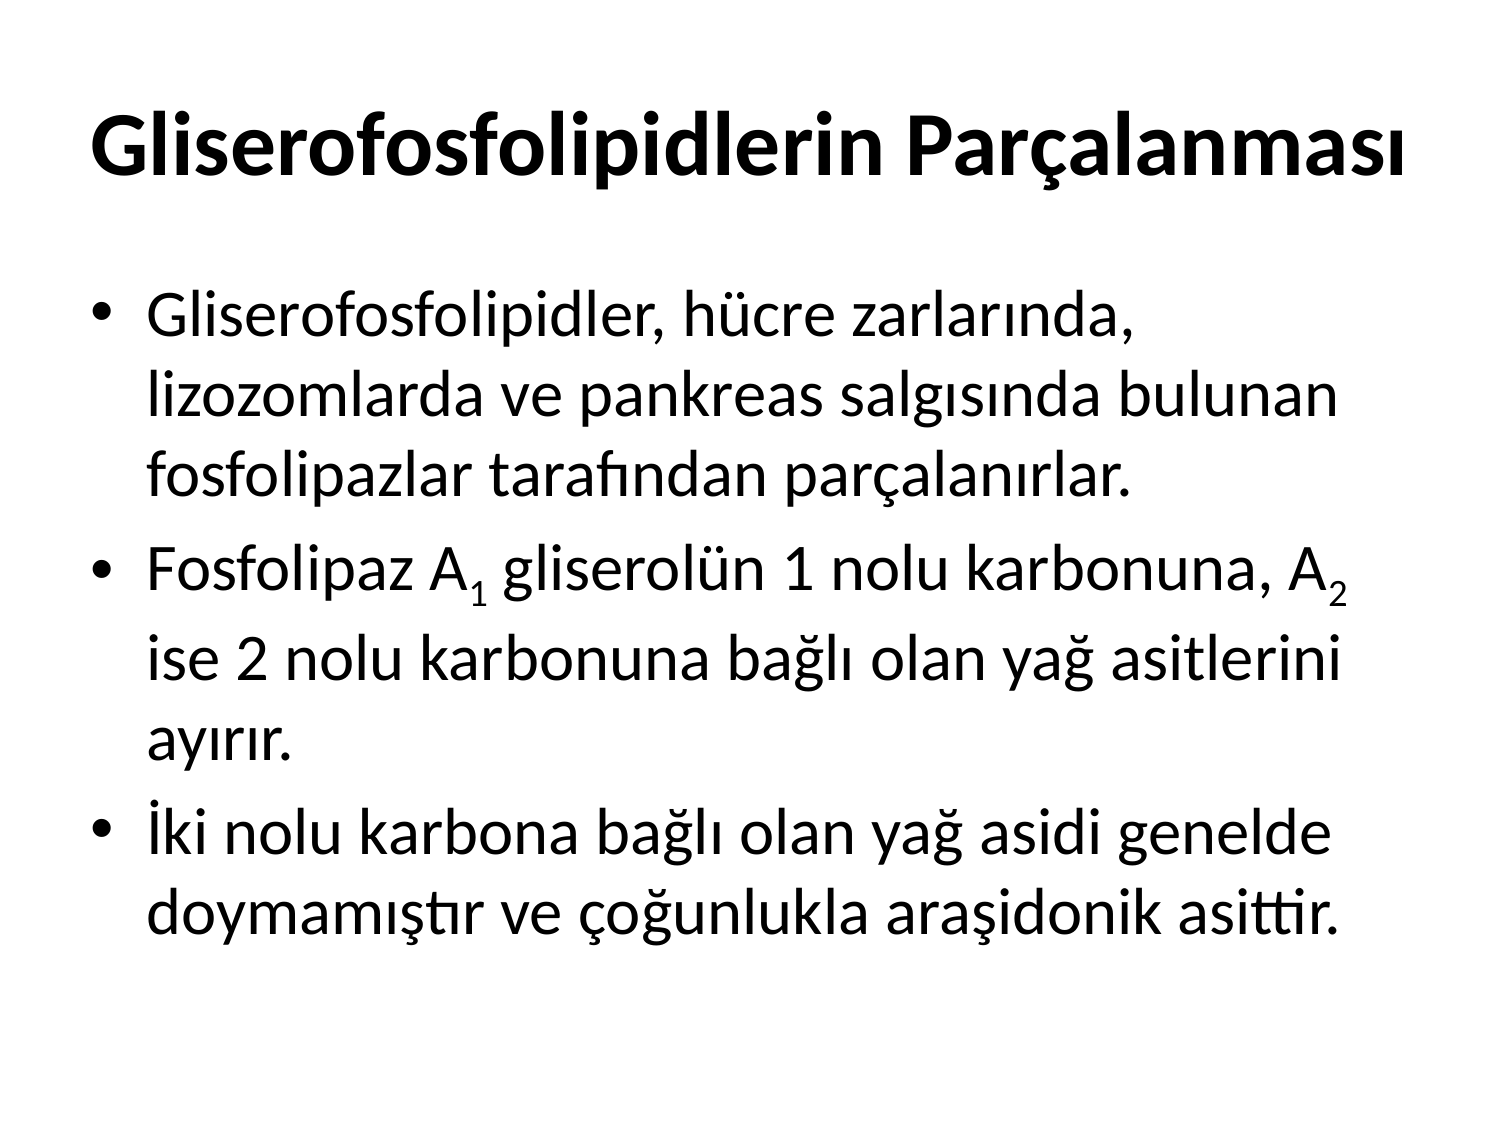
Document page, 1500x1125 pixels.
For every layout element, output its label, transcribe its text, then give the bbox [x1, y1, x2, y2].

list Gliserofosfolipidler, hücre zarlarında, lizozomlarda ve pankreas salgısında bulunan fosfolipazlar tarafından parçalanırlar. Fosfolipaz A1 gliserolün 1 nolu karbonuna, A2 ise 2 nolu karbonuna bağlı olan yağ asitlerini ayırır. İki nolu karbona bağlı olan yağ asidi genelde doymamıştır ve çoğunlukla araşidonik asittir. [75, 262, 1425, 1005]
title Gliserofosfolipidlerin Parçalanması [75, 45, 1425, 233]
